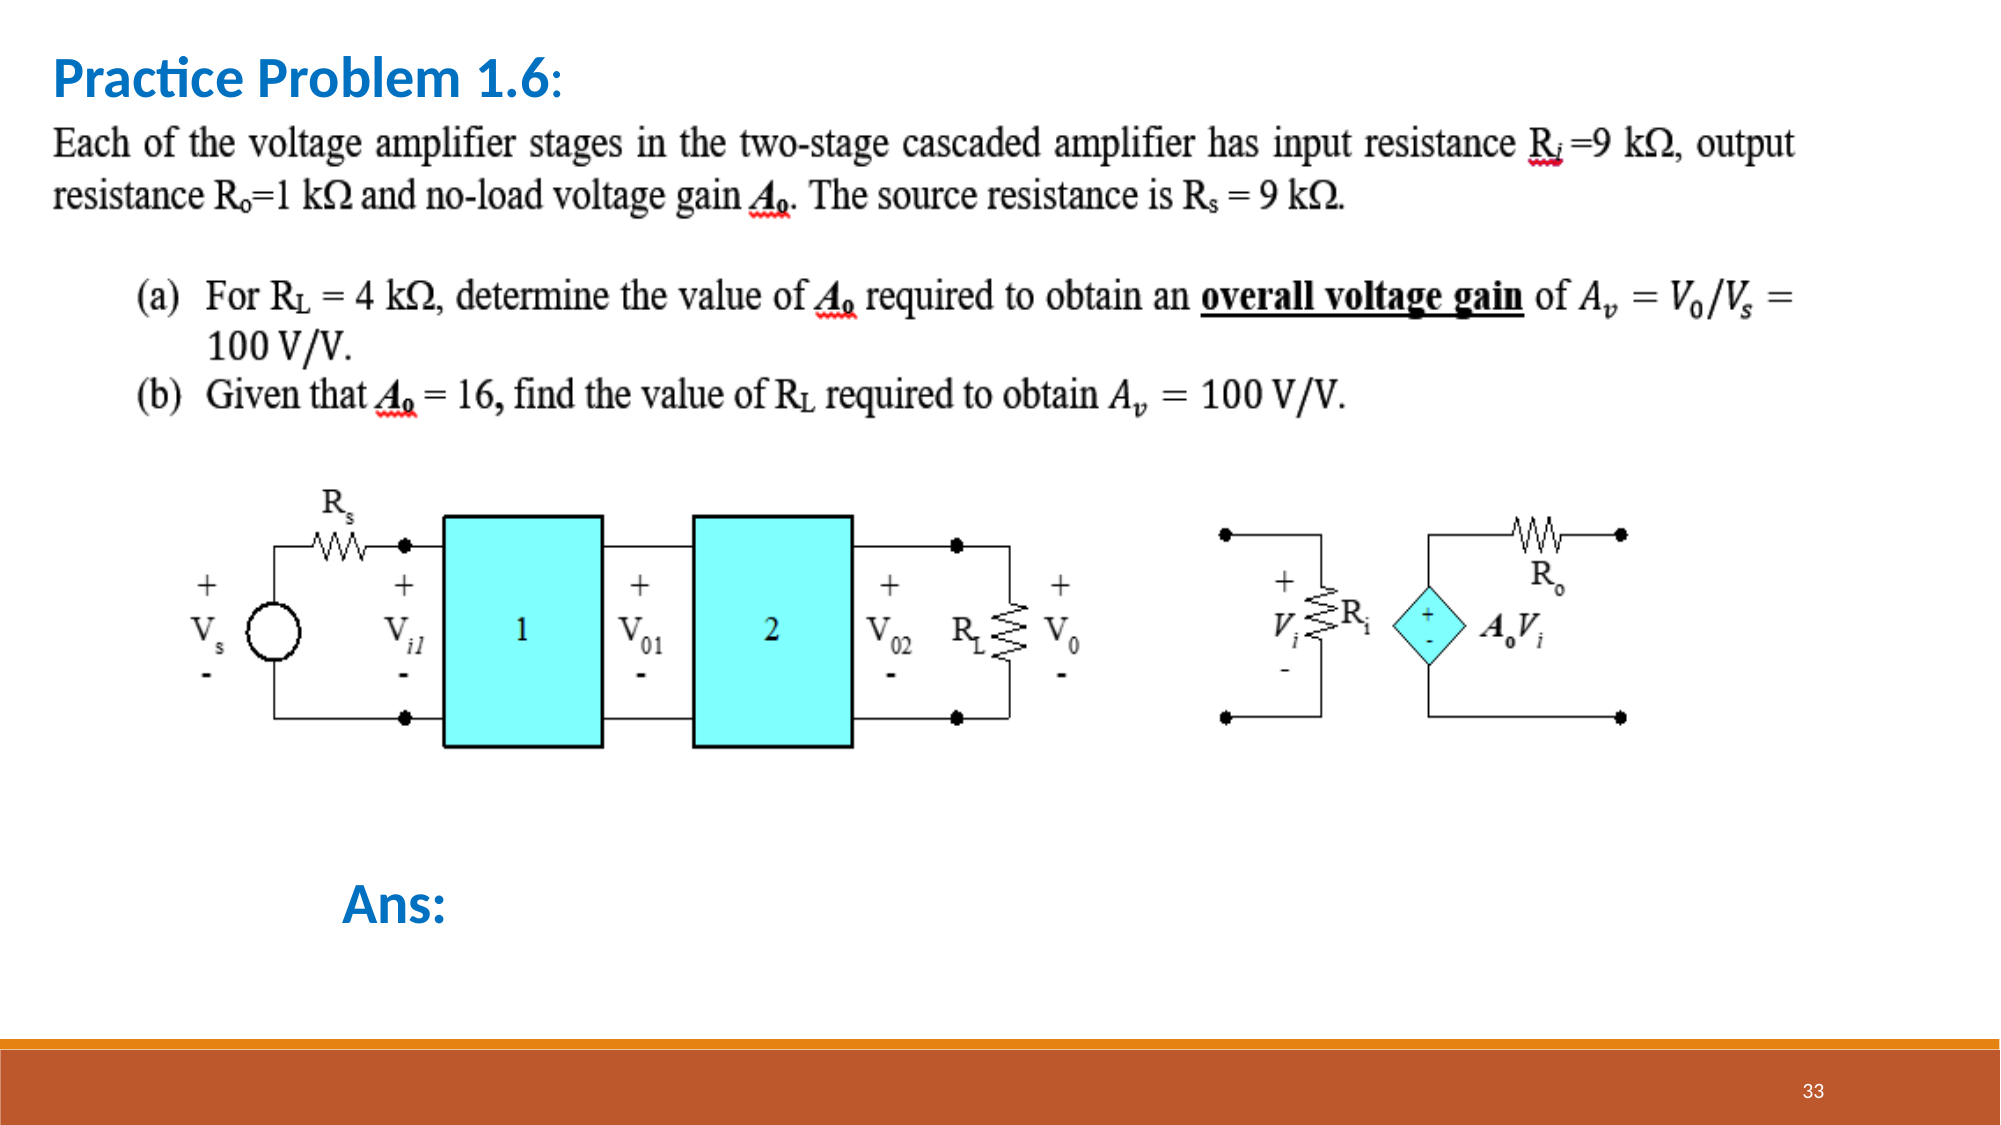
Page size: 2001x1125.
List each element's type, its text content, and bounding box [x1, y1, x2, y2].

slide_number 33 [1624, 1059, 1840, 1120]
text_box Practice Problem 1.6: [38, 31, 581, 70]
picture [15, 73, 1964, 816]
